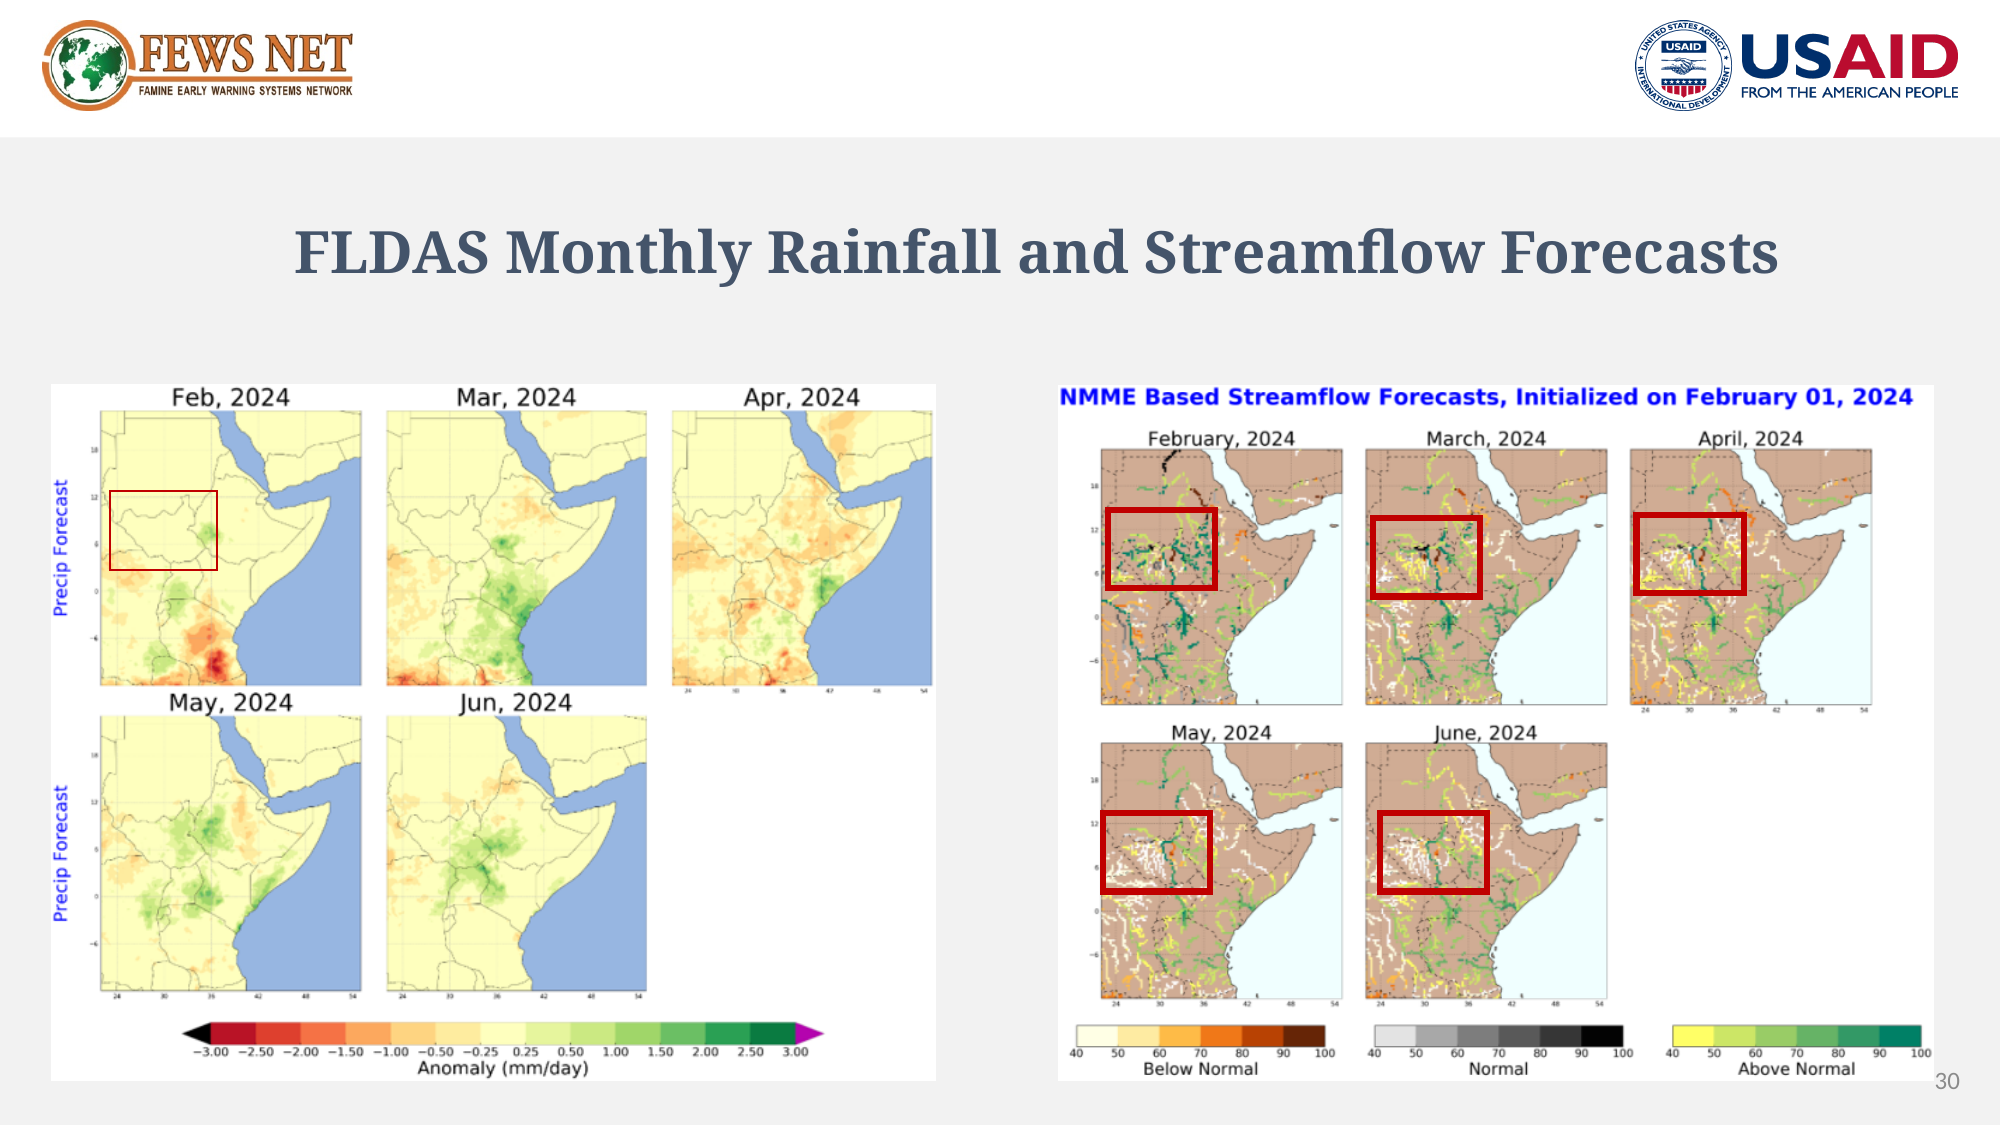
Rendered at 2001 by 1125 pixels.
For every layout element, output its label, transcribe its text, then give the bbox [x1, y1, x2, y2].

picture [1058, 385, 1934, 1081]
picture [1635, 20, 1958, 111]
picture [51, 384, 936, 1081]
text_box FLDAS Monthly Rainfall and Streamflow Forecasts [279, 216, 1796, 294]
picture [42, 20, 353, 111]
